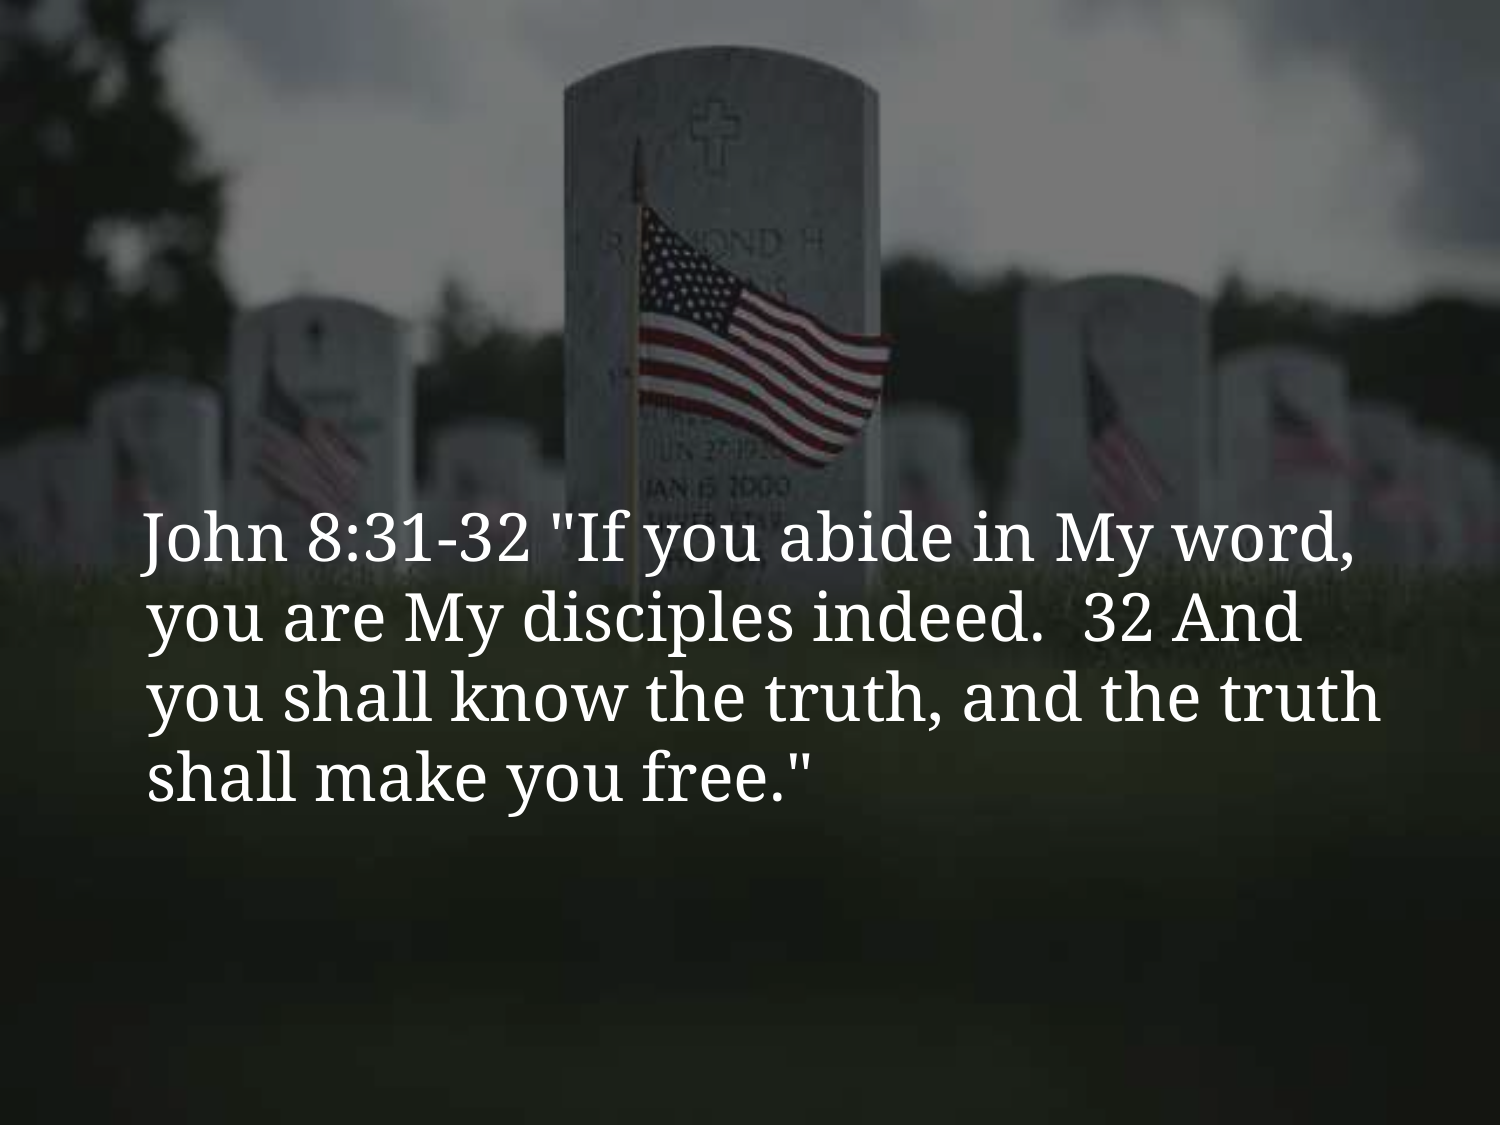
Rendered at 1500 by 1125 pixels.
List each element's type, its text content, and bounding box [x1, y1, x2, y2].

list John 8:31-32 "If you abide in My word, you are My disciples indeed. 32 And you shall know the truth, and the truth shall make you free." [75, 487, 1425, 825]
